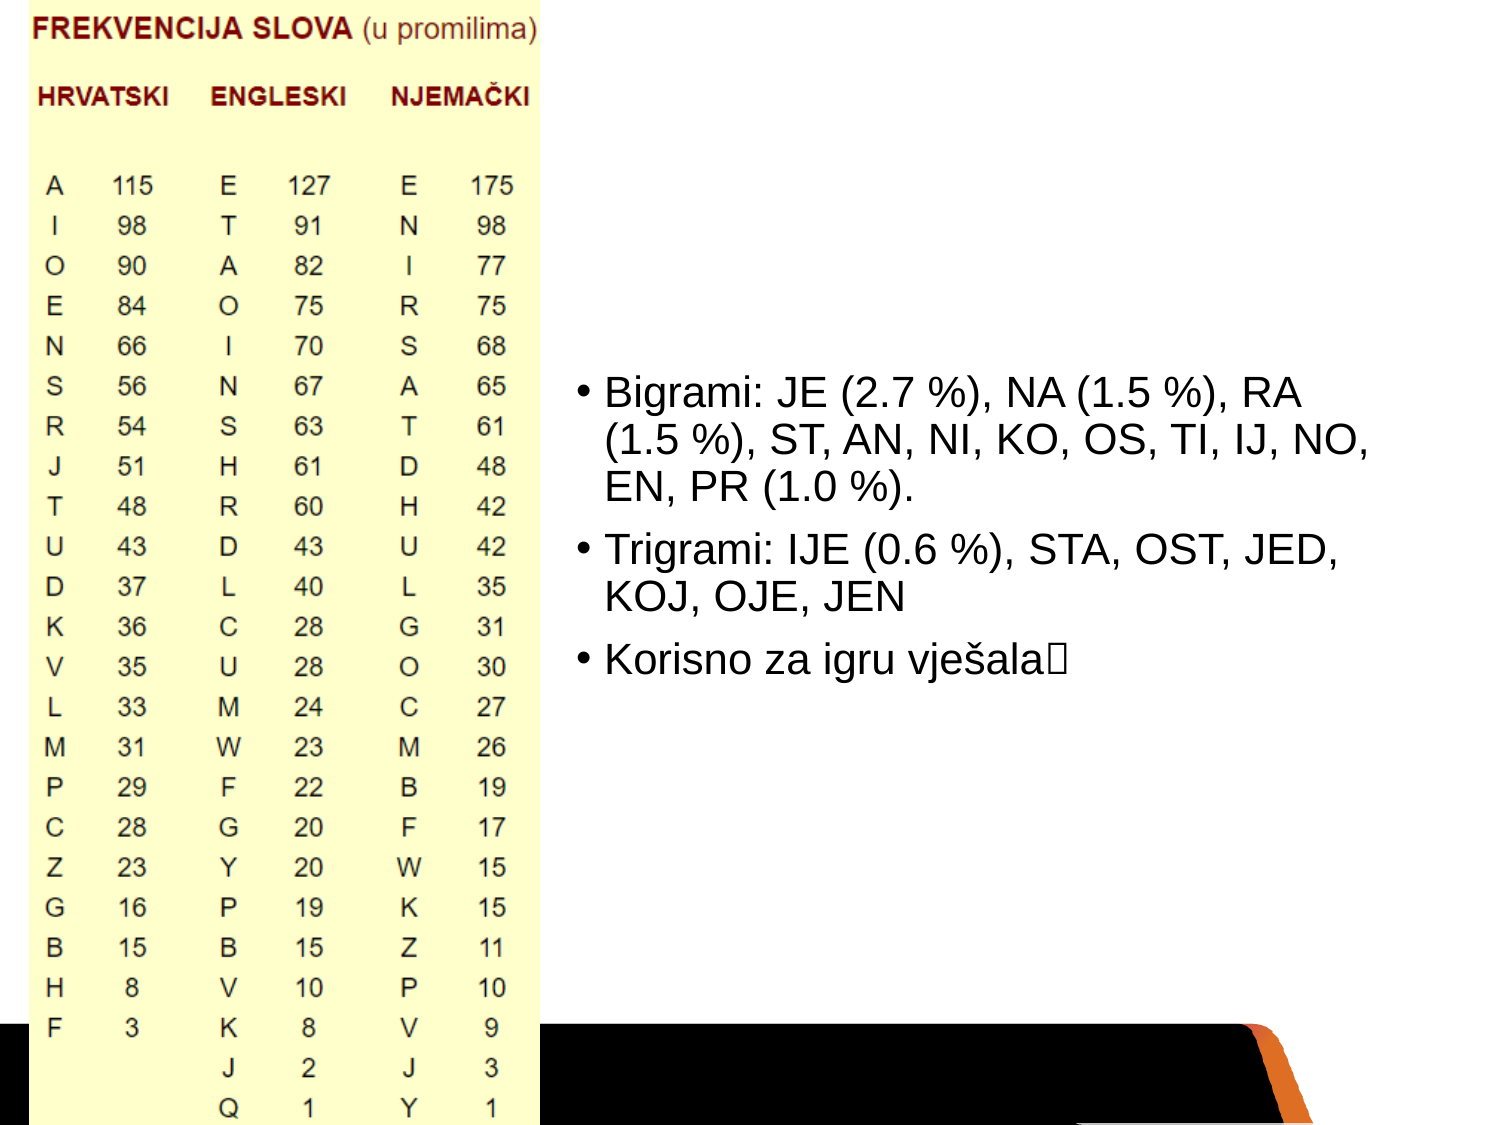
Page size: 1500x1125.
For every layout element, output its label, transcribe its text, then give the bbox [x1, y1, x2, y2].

list Bigrami: JE (2.7 %), NA (1.5 %), RA (1.5 %), ST, AN, NI, KO, OS, TI, IJ, NO, EN, PR (1.0 %). Trigrami: IJE (0.6 %), STA, OST, JED, KOJ, OJE, JEN Korisno za igru vješala [561, 361, 1397, 1014]
picture [0, 0, 1468, 1125]
